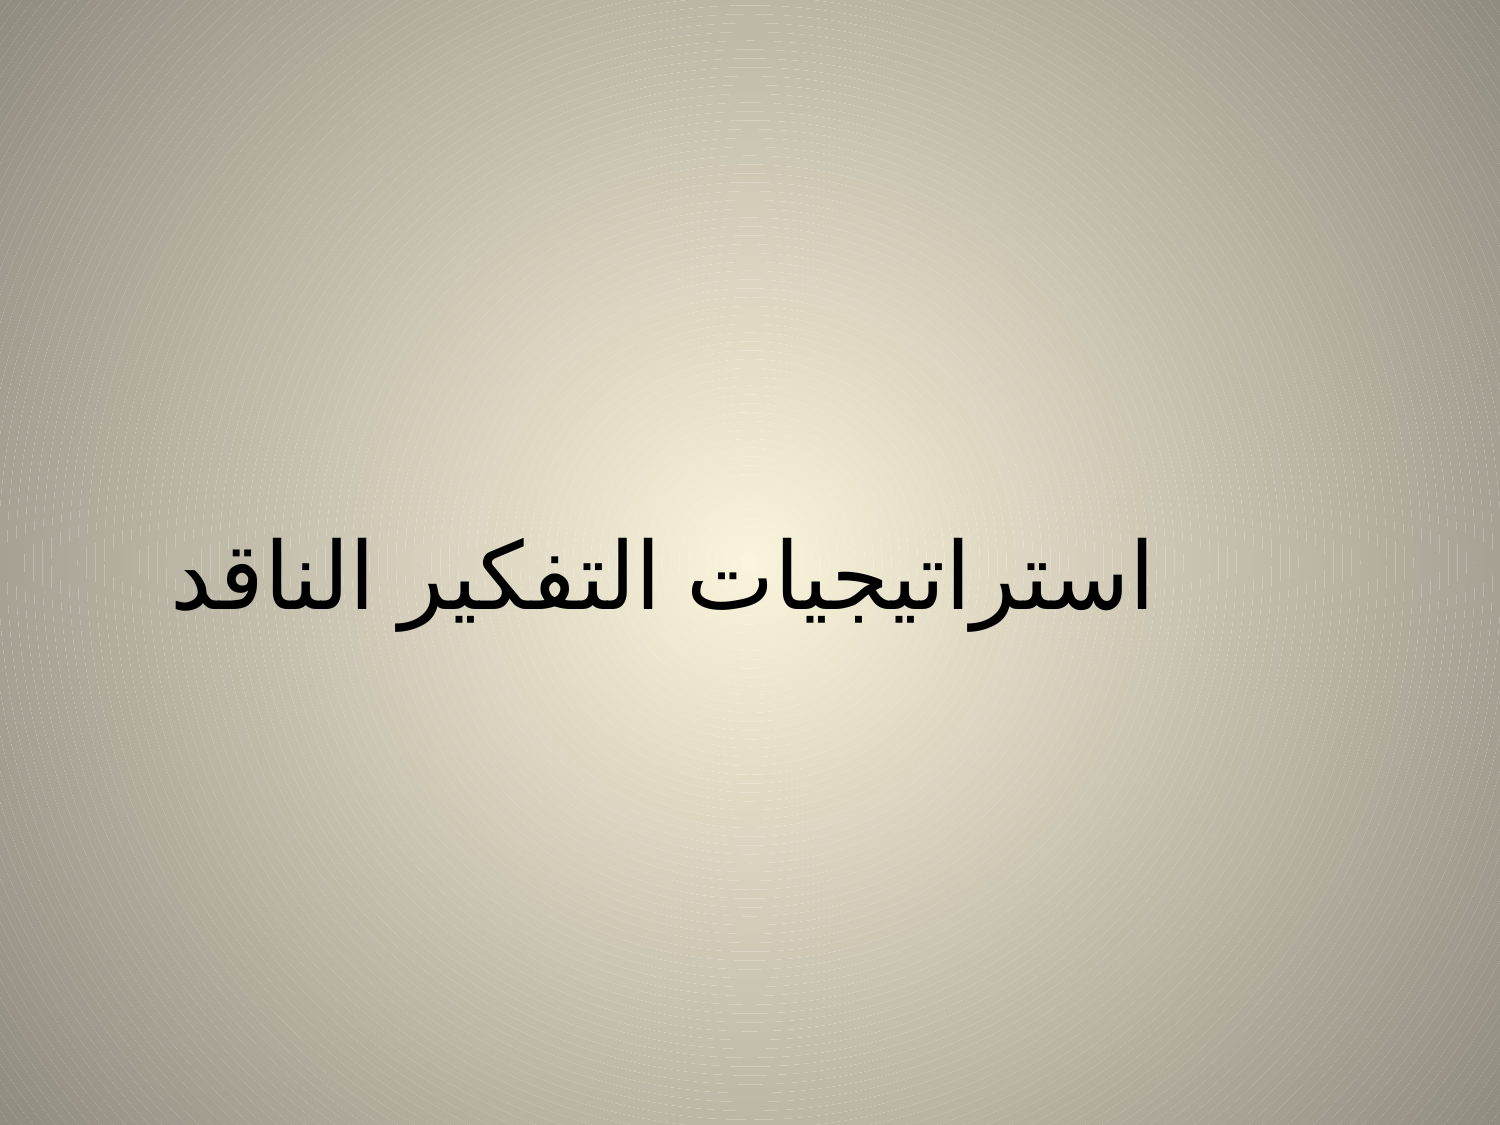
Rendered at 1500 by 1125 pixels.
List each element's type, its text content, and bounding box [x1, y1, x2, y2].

title استراتيجيات التفكير الناقد [134, 490, 1193, 654]
